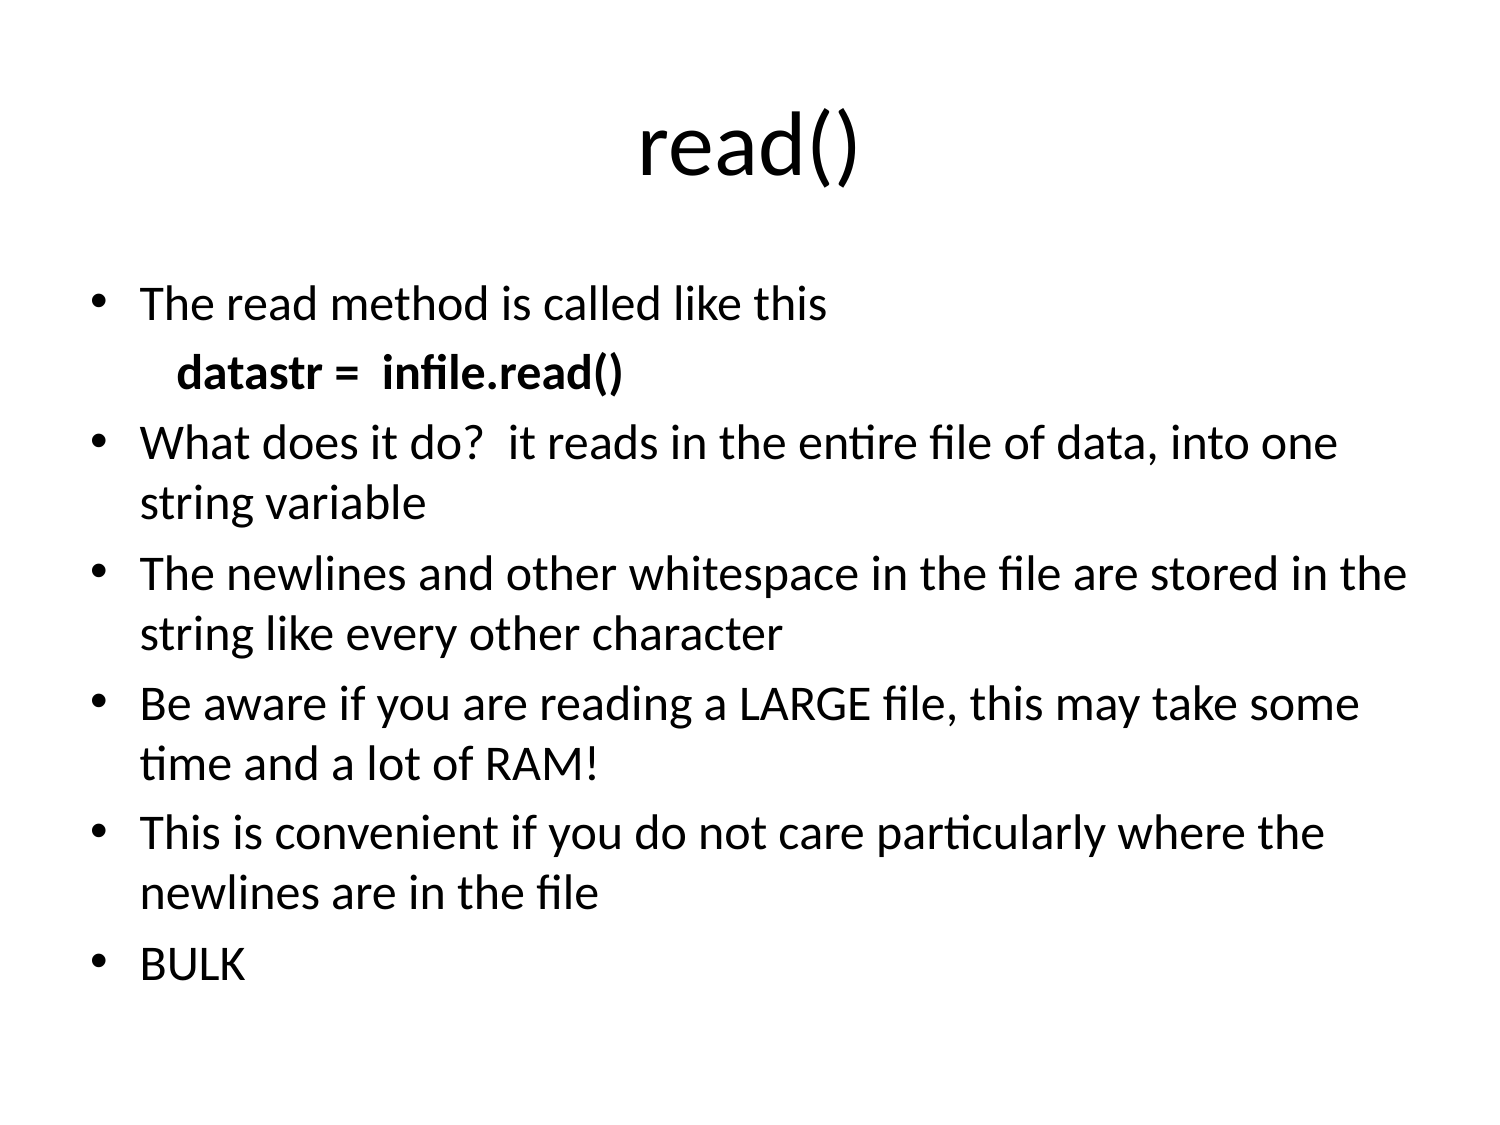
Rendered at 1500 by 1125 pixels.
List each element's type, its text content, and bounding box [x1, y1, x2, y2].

list The read method is called like this datastr = infile.read() What does it do? it reads in the entire file of data, into one string variable The newlines and other whitespace in the file are stored in the string like every other character Be aware if you are reading a LARGE file, this may take some time and a lot of RAM! This is convenient if you do not care particularly where the newlines are in the file BULK [75, 262, 1425, 1005]
title read() [75, 45, 1425, 233]
